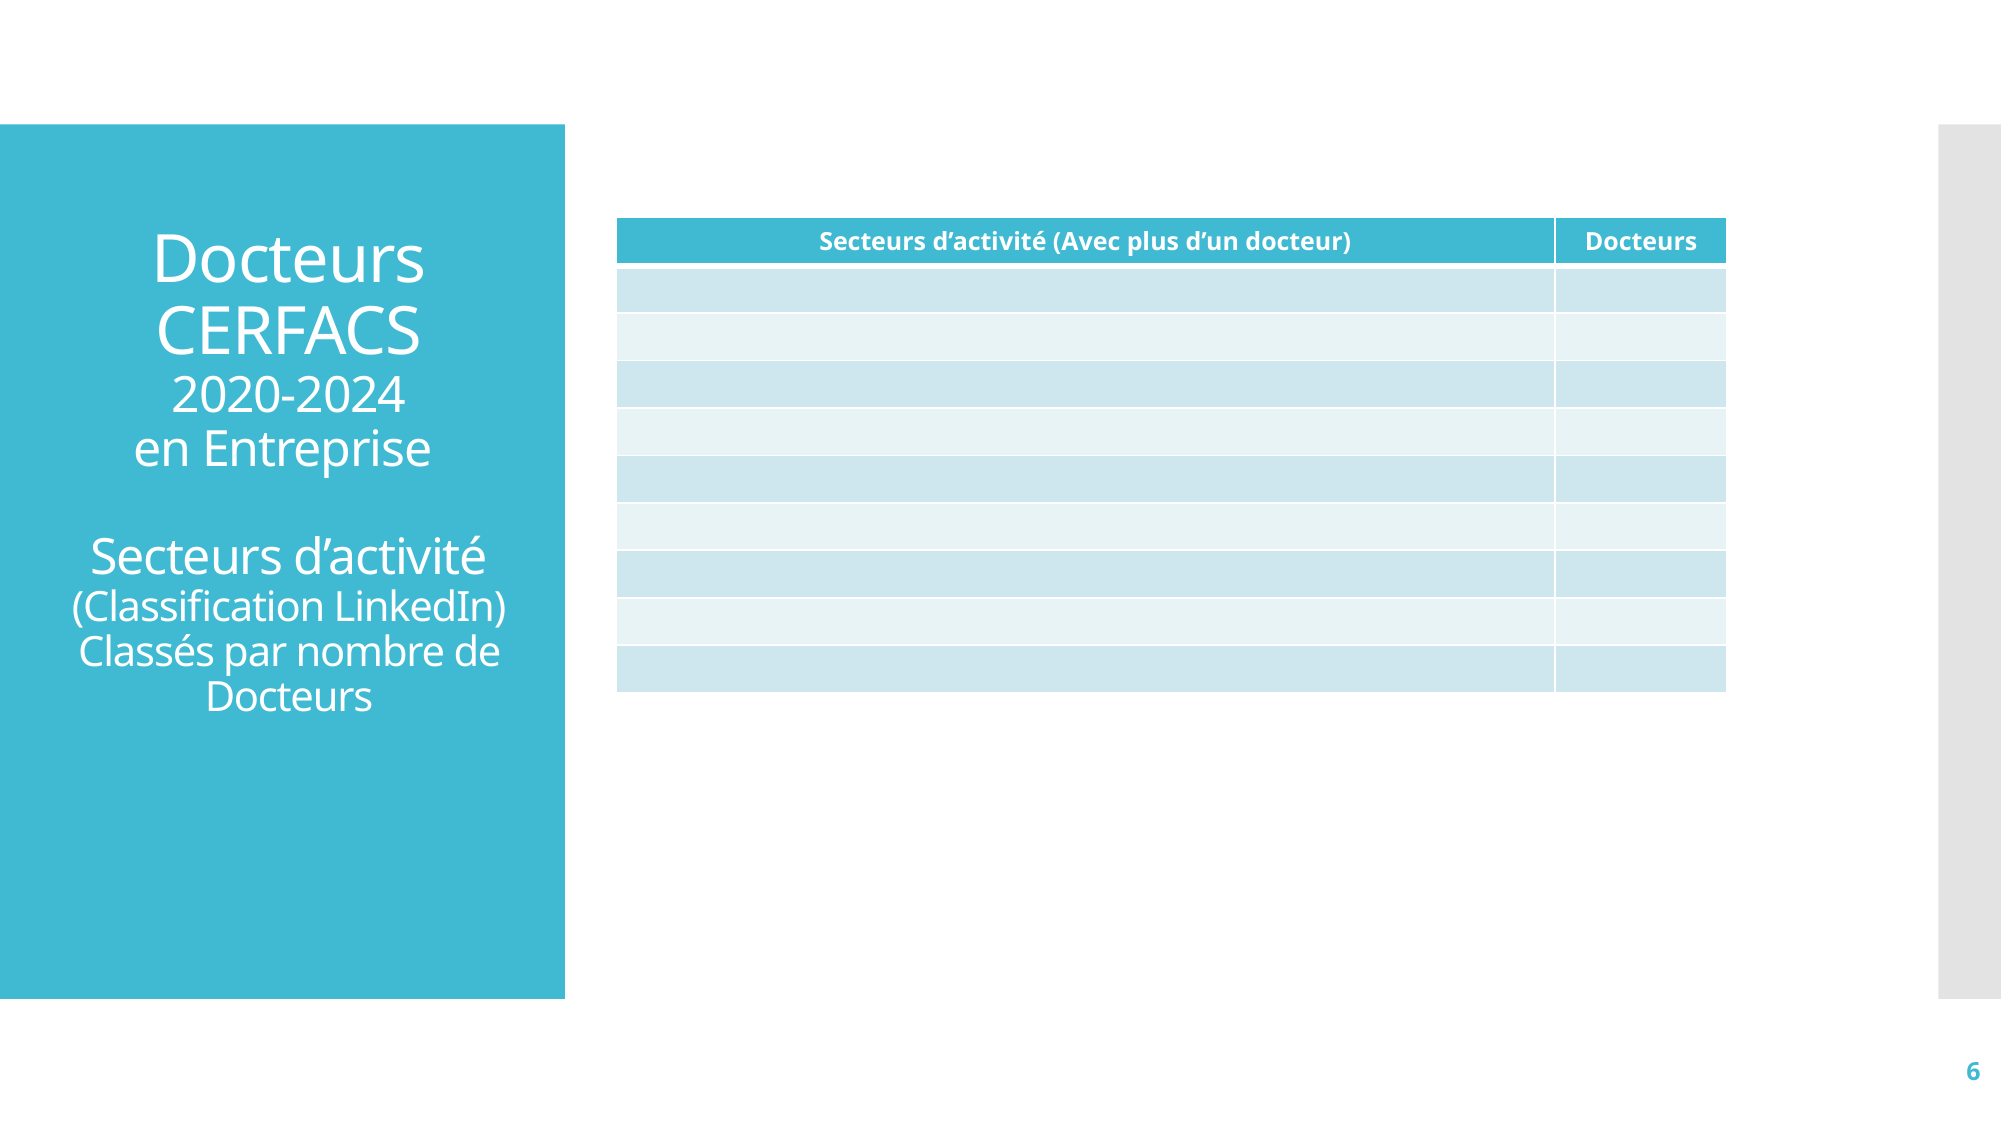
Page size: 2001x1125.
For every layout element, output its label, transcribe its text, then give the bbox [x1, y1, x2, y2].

table_cell [1556, 551, 1726, 597]
table_cell [617, 269, 1554, 312]
table_cell [1556, 456, 1726, 502]
table_cell [1556, 314, 1726, 360]
table_cell [1556, 646, 1726, 692]
table_cell [617, 314, 1554, 360]
table_cell [617, 599, 1554, 644]
table_header Secteurs d’activité (Avec plus d’un docteur) [617, 218, 1554, 263]
title Docteurs CERFACS 2020-2024 en Entreprise Secteurs d’activité (Classification LinkedIn) Classés par nombre de Docteurs [16, 184, 562, 940]
table_cell [617, 551, 1554, 597]
table_cell [1556, 599, 1726, 644]
table_cell [1556, 269, 1726, 312]
table_cell [617, 456, 1554, 502]
table_cell [617, 409, 1554, 455]
table_cell [617, 504, 1554, 549]
table_cell [617, 361, 1554, 407]
table_cell [1556, 409, 1726, 455]
slide_number 6 [1744, 1042, 1996, 1103]
table_cell [617, 646, 1554, 692]
table_cell [1556, 504, 1726, 549]
table_cell [1556, 361, 1726, 407]
table_header Docteurs [1556, 218, 1726, 263]
